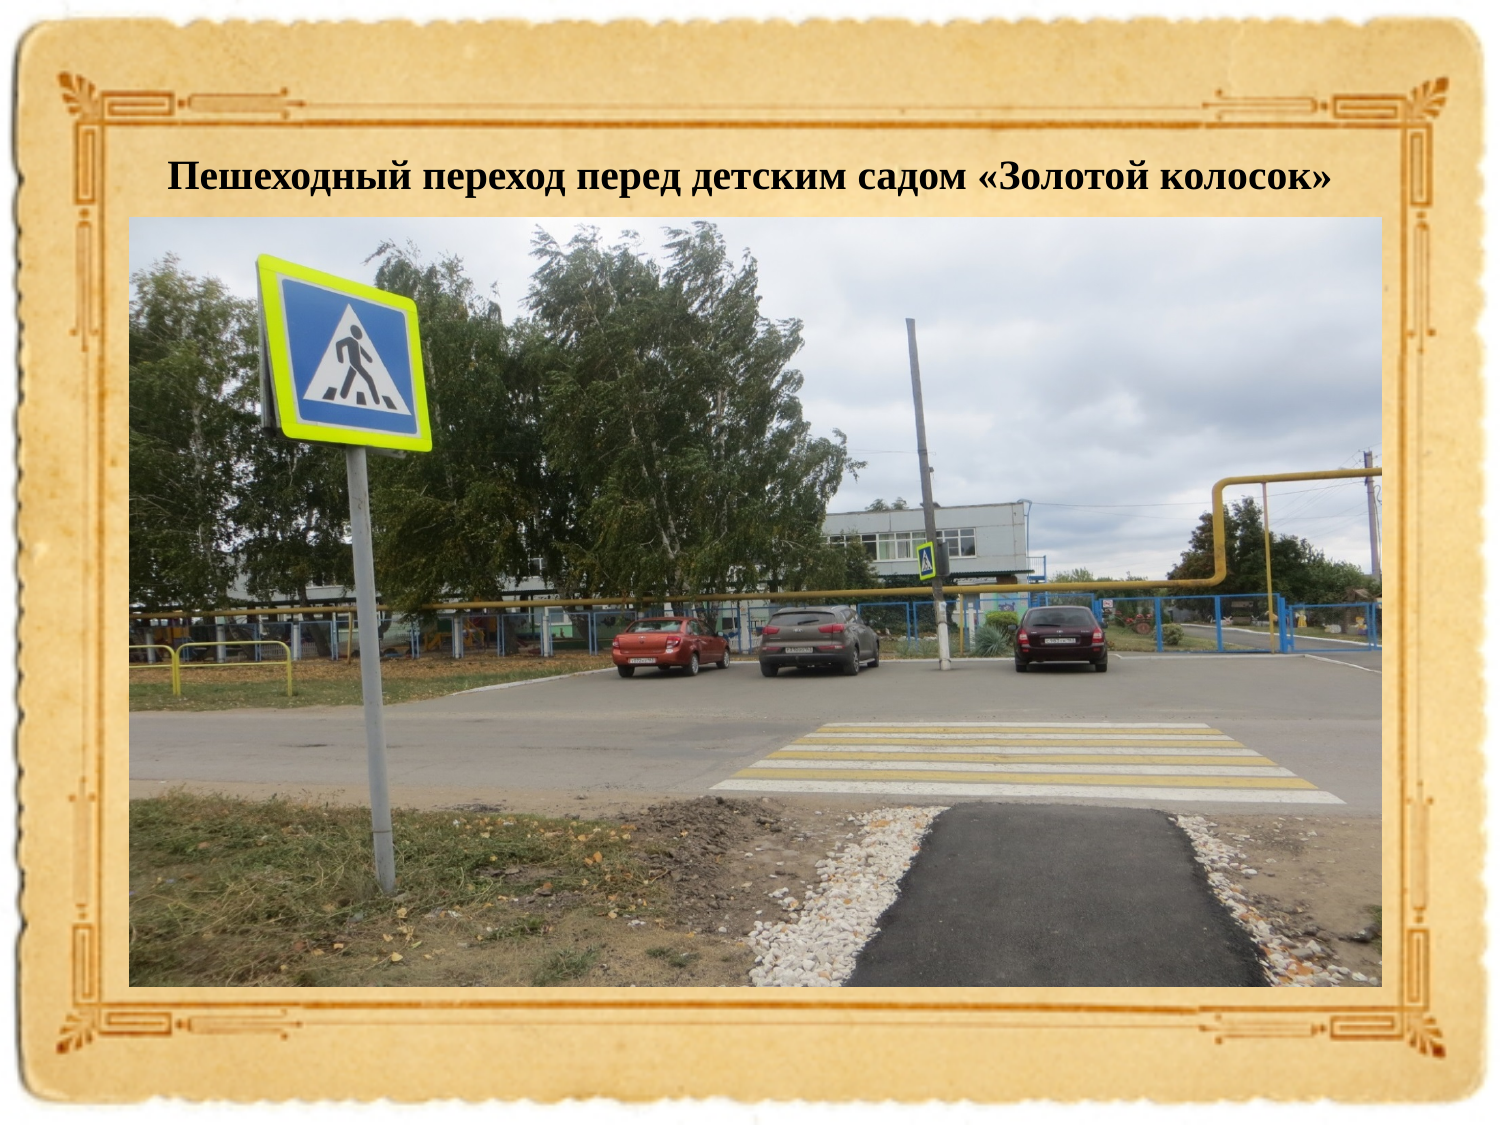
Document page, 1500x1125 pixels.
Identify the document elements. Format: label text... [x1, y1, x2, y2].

title Пешеходный переход перед детским садом «Золотой колосок» [75, 113, 1425, 233]
picture [0, 0, 1500, 1125]
